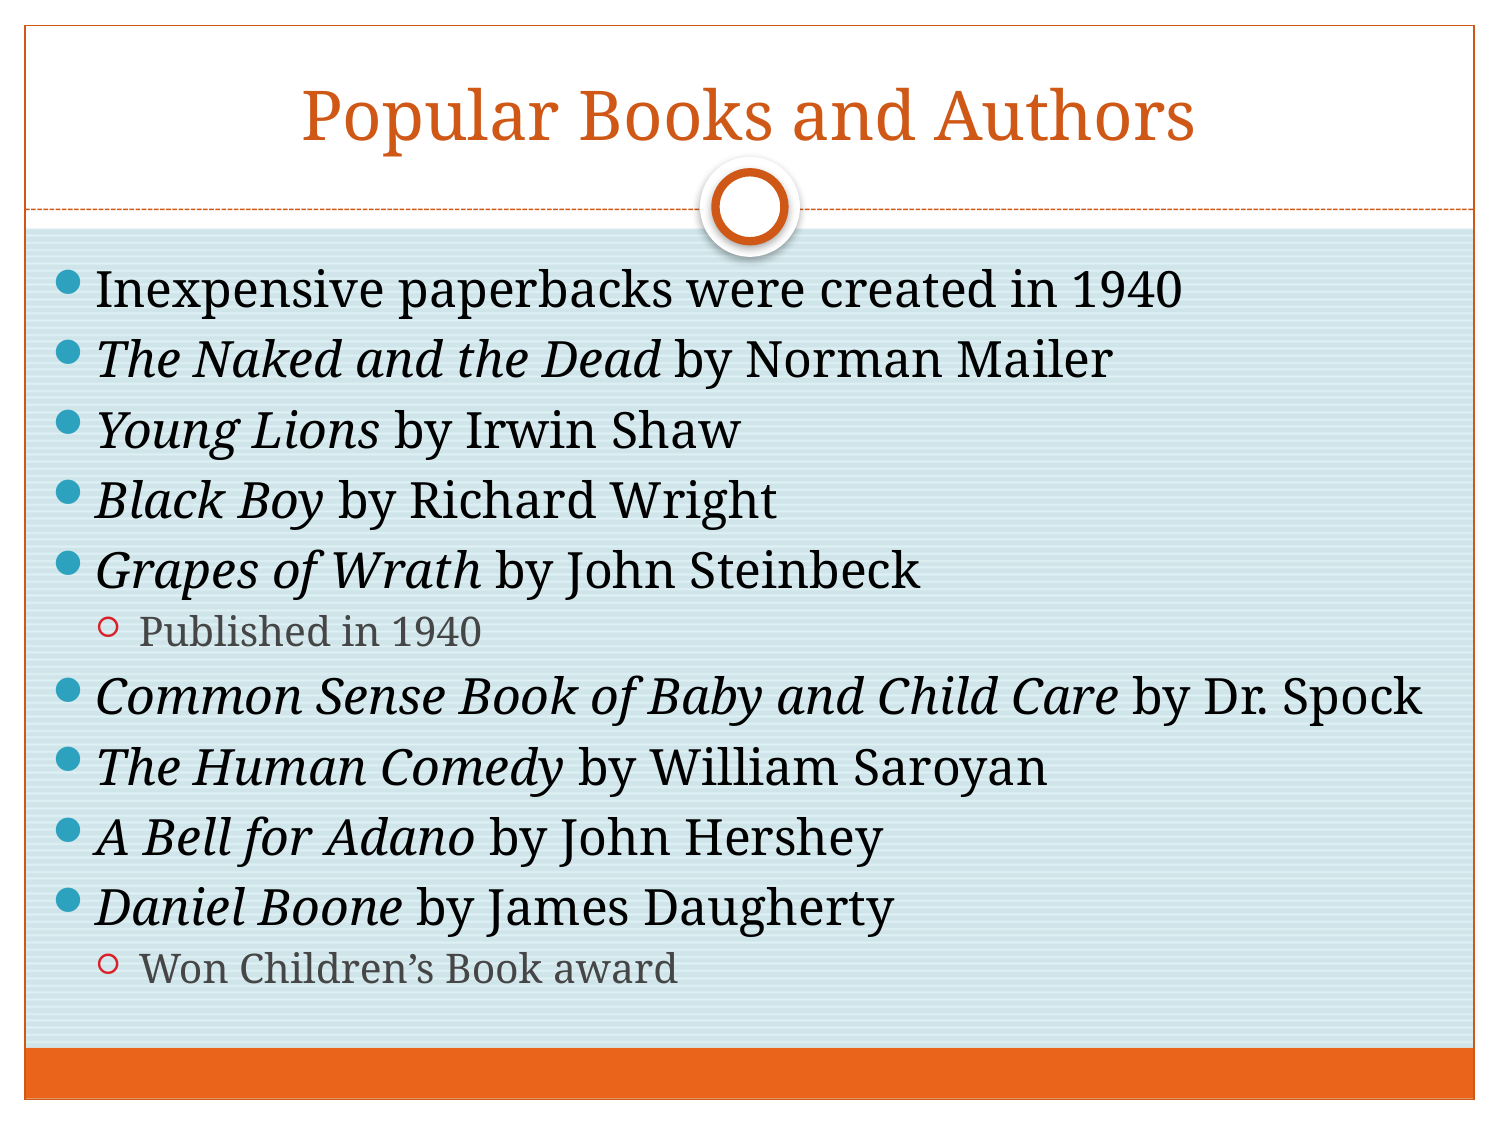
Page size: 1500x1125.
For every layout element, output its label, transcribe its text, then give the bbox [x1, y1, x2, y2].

list Inexpensive paperbacks were created in 1940 The Naked and the Dead by Norman Mailer Young Lions by Irwin Shaw Black Boy by Richard Wright Grapes of Wrath by John Steinbeck Published in 1940 Common Sense Book of Baby and Child Care by Dr. Spock The Human Comedy by William Saroyan A Bell for Adano by John Hershey Daniel Boone by James Daugherty Won Children’s Book award [37, 250, 1463, 1001]
title Popular Books and Authors [49, 37, 1450, 162]
